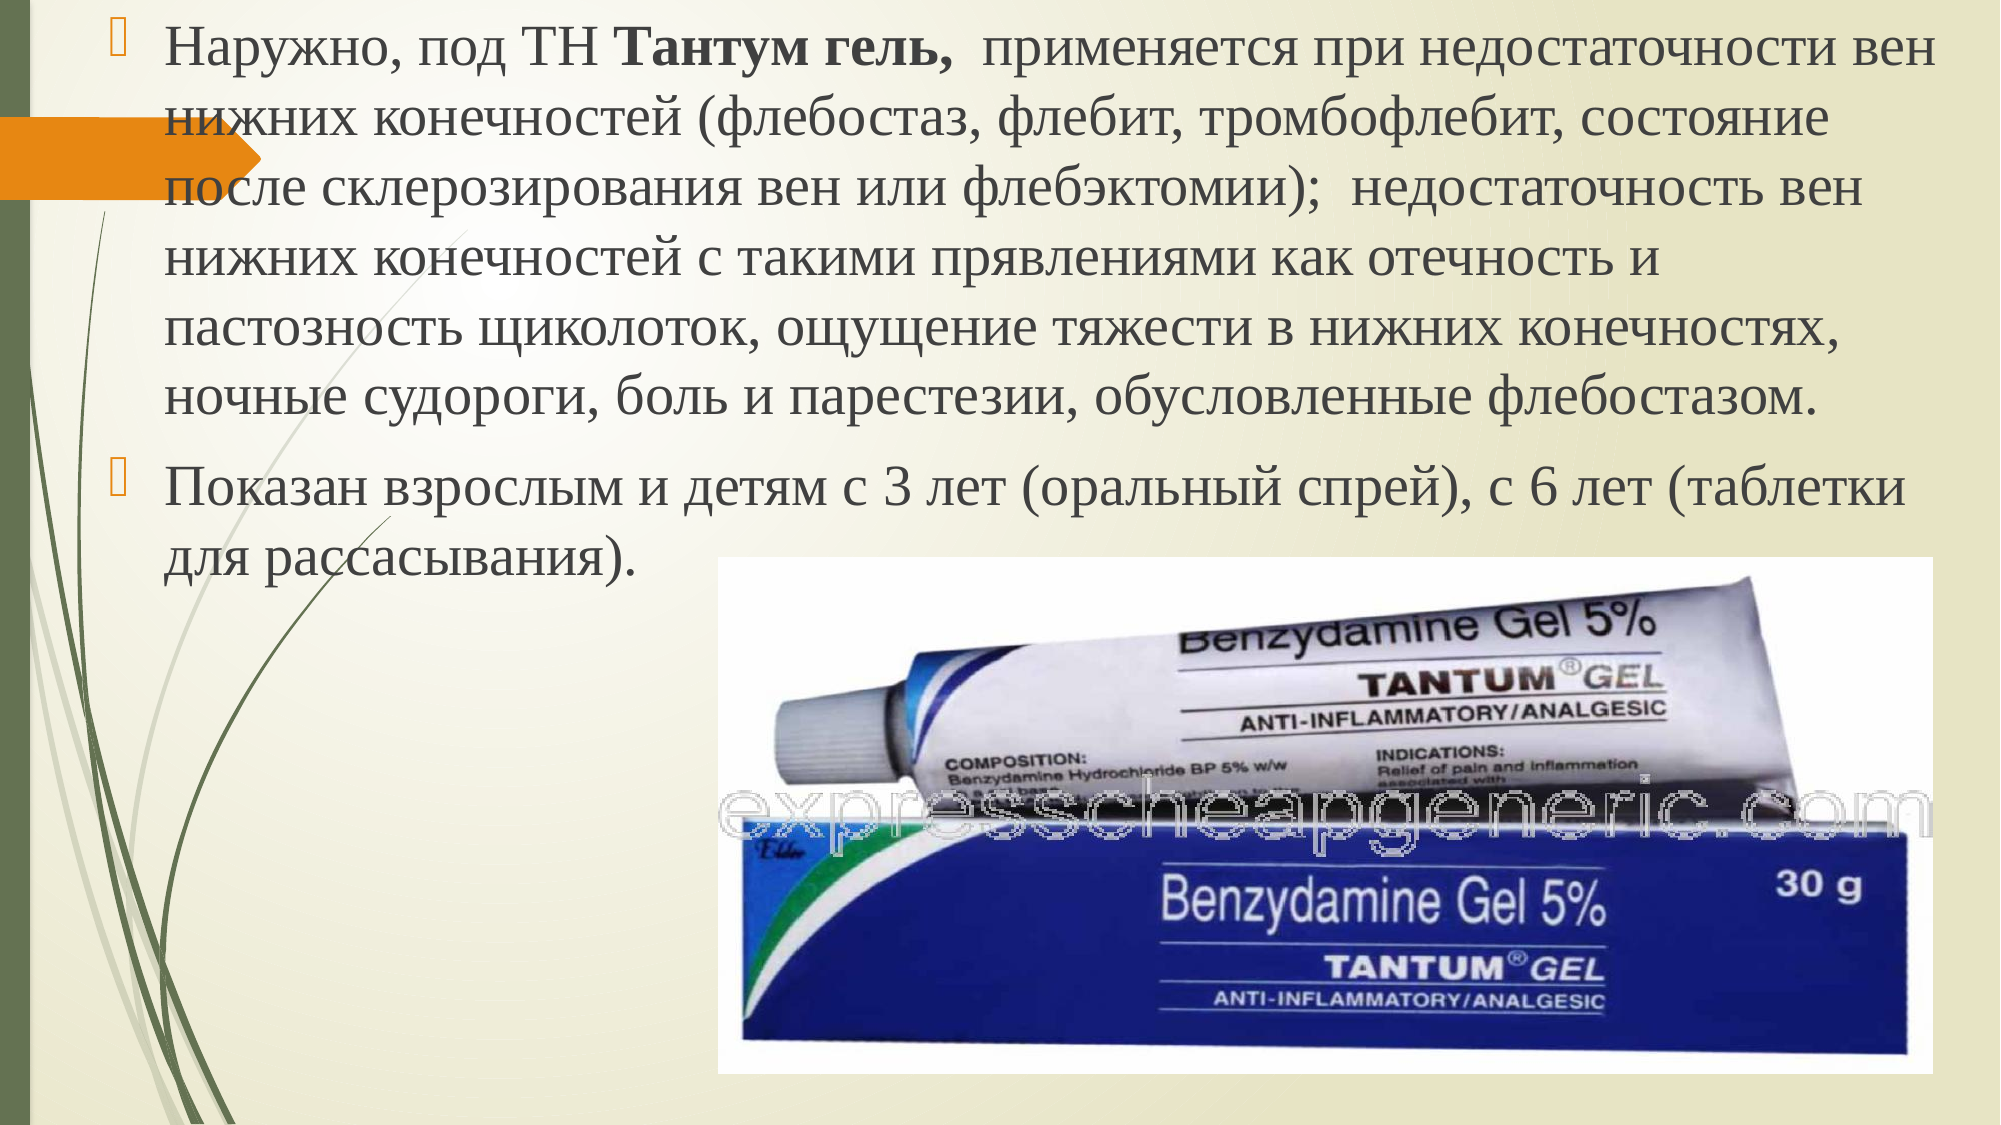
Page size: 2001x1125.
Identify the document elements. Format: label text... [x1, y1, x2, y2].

picture [718, 556, 1933, 1074]
list Наружно, под ТН Тантум гель, применяется при недостаточности вен нижних конечностей (флебостаз, флебит, тромбофлебит, состояние после склерозирования вен или флебэктомии); недостаточность вен нижних конечностей с такими прявлениями как отечность и пастозность щиколоток, ощущение тяжести в нижних конечностях, ночные судороги, боль и парестезии, обусловленные флебостазом. Показан взрослым и детям с 3 лет (оральный спрей), с 6 лет (таблетки для рассасывания). [93, 0, 1972, 1093]
